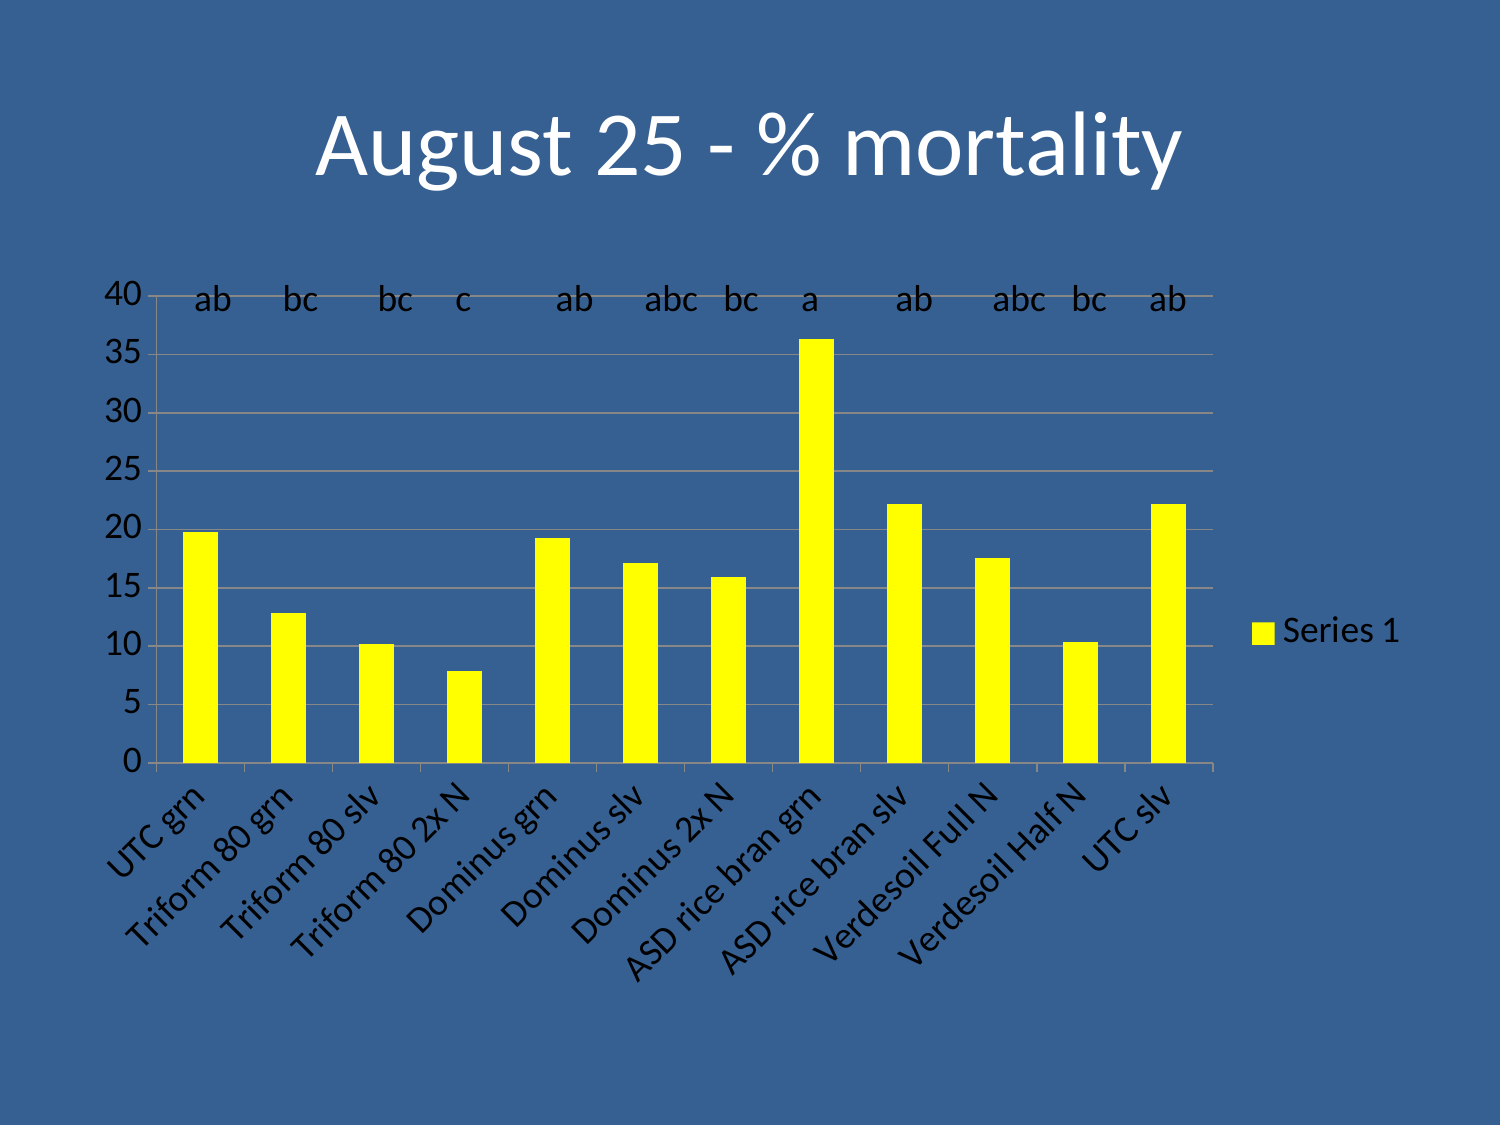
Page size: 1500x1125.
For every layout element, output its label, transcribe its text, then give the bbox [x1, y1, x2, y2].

title August 25 - % mortality [75, 45, 1425, 233]
chart [74, 262, 1426, 1006]
